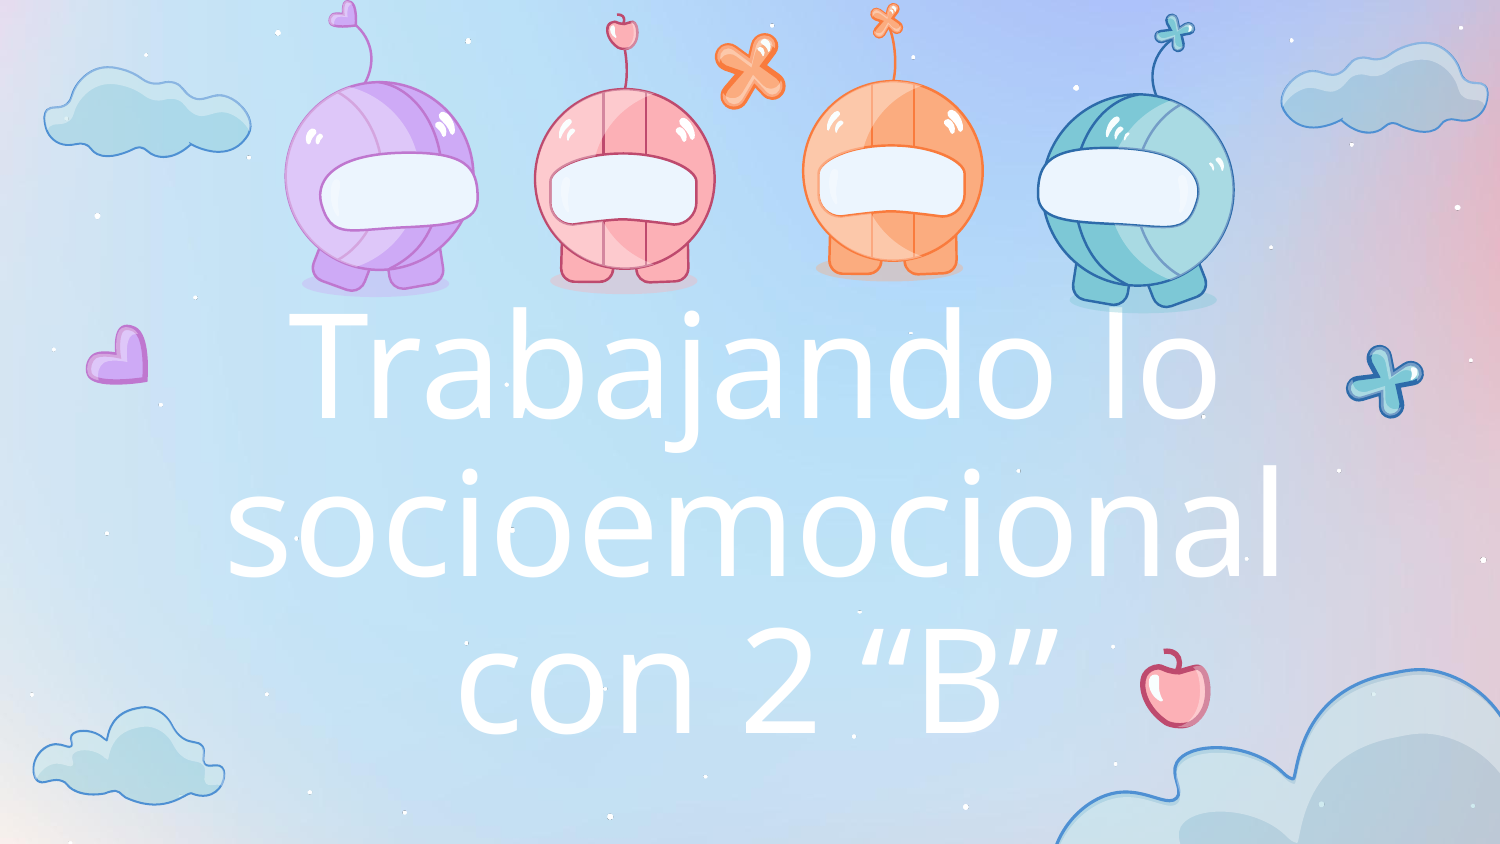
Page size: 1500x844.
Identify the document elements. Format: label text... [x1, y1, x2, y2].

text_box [713, 32, 786, 110]
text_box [1135, 648, 1216, 729]
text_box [1344, 344, 1425, 419]
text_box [1033, 13, 1236, 314]
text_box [276, 0, 480, 298]
picture [0, 0, 1500, 844]
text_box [83, 324, 151, 385]
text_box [794, 2, 985, 282]
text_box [526, 13, 717, 295]
title Trabajando lo socioemocional con 2 “B” [123, 435, 1390, 623]
